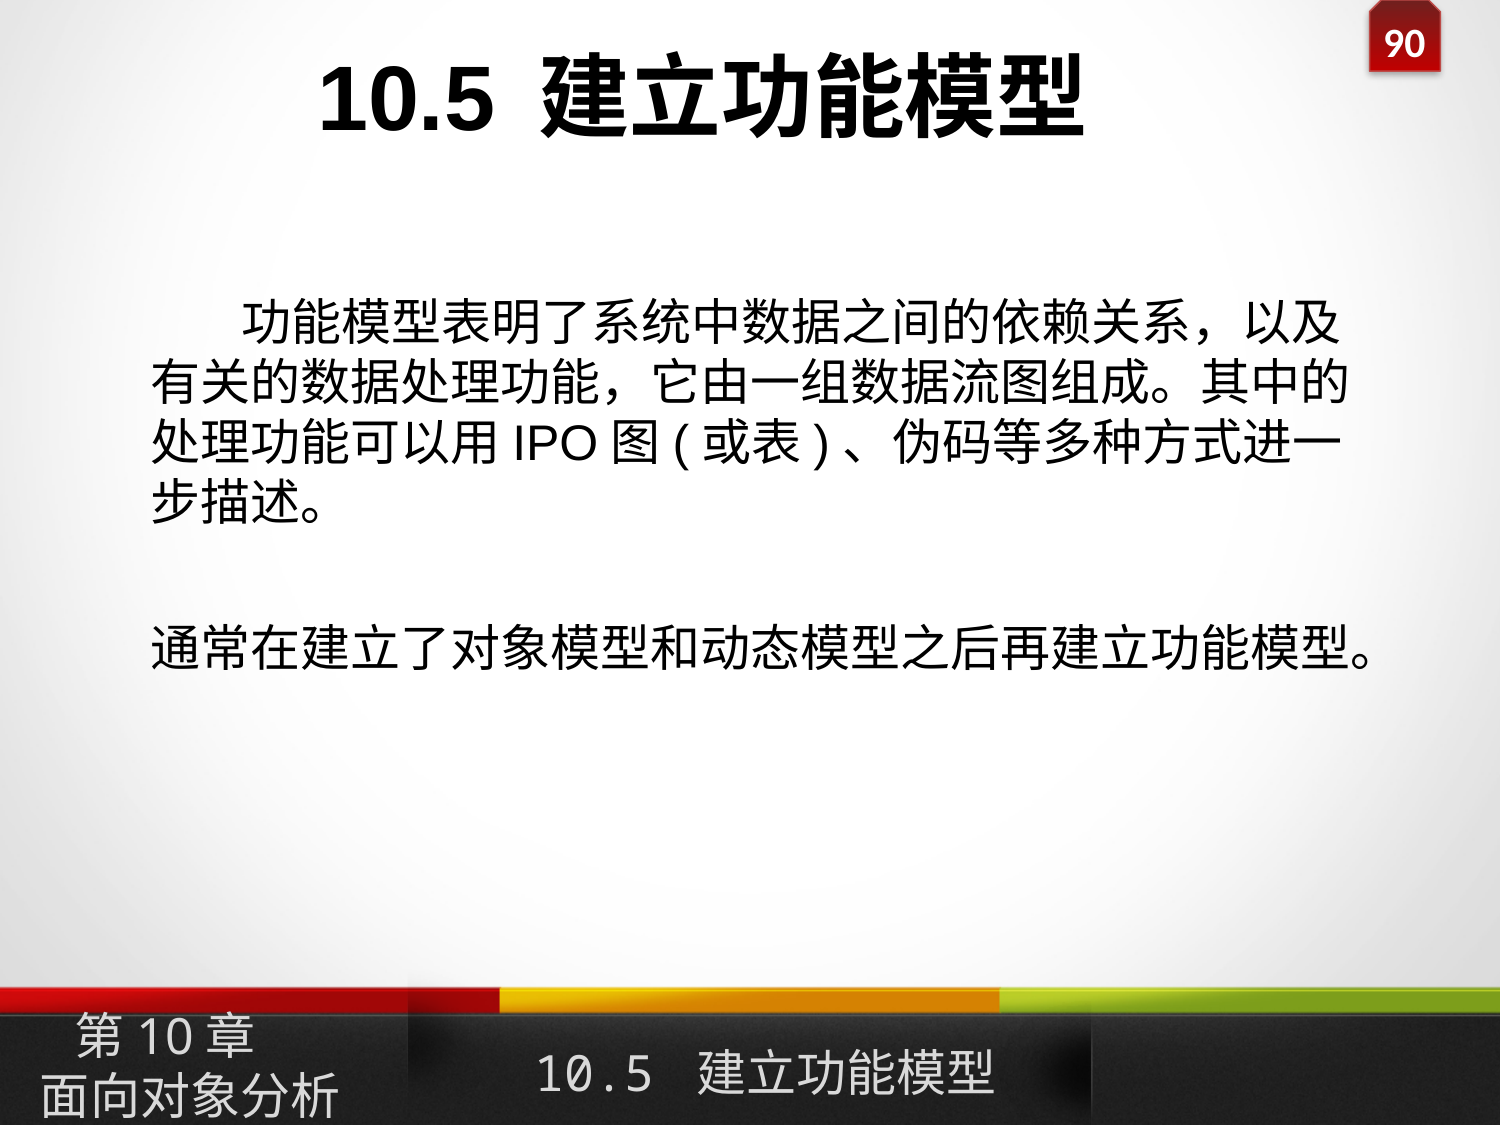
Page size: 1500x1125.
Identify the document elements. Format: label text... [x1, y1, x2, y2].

picture [0, 0, 1500, 1125]
title 10.5 建立功能模型 [27, 0, 1378, 188]
text_box 通常在建立了对象模型和动态模型之后再建立功能模型。 [135, 609, 1384, 685]
text_box 10.5 建立功能模型 [458, 1032, 1073, 1111]
text_box 功能模型表明了系统中数据之间的依赖关系，以及有关的数据处理功能，它由一组数据流图组成。其中的处理功能可以用IPO图(或表)、伪码等多种方式进一步描述。 [135, 283, 1380, 538]
